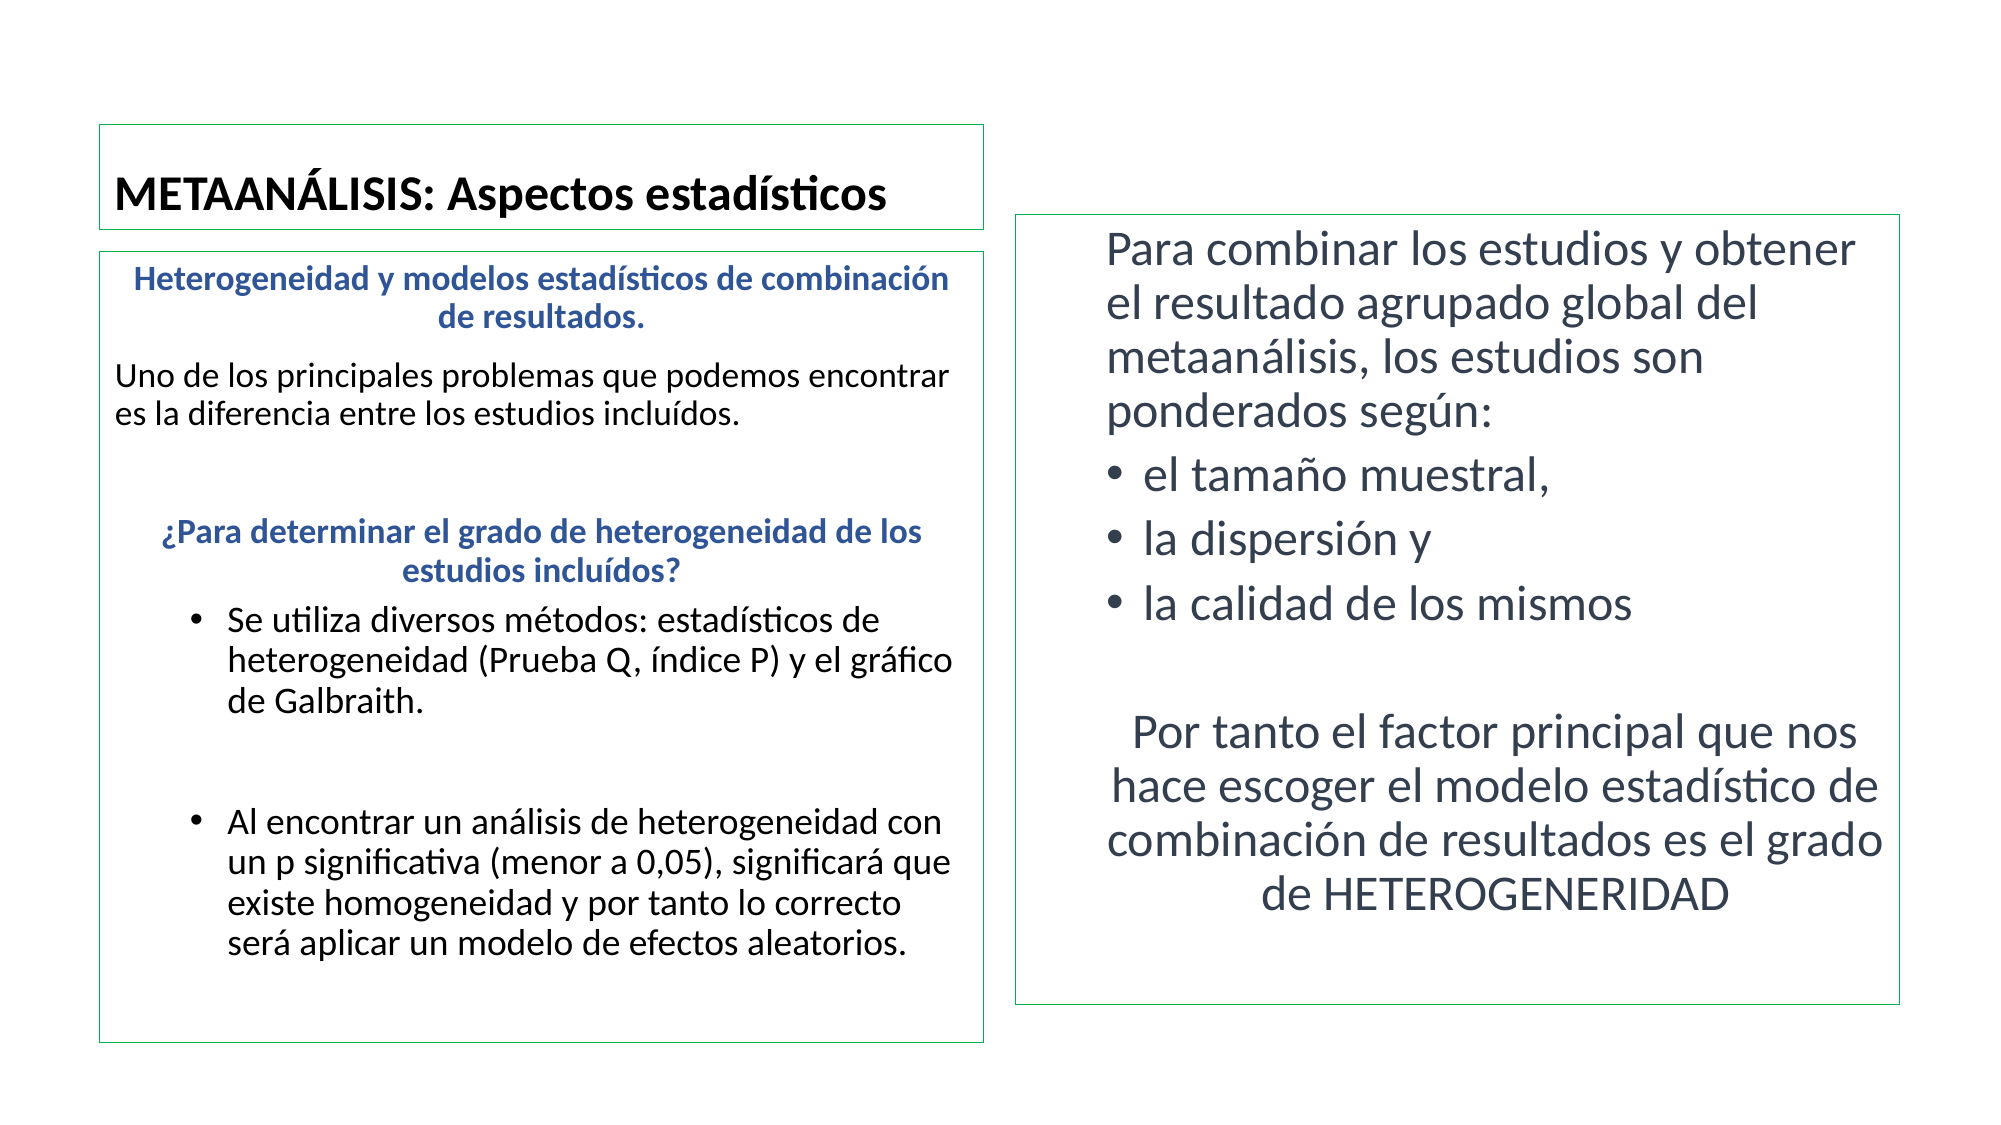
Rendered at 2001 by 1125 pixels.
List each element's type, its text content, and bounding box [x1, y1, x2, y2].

list Para combinar los estudios y obtener el resultado agrupado global del metaanálisis, los estudios son ponderados según: el tamaño muestral, la dispersión y la calidad de los mismos Por tanto el factor principal que nos hace escoger el modelo estadístico de combinación de resultados es el grado de HETEROGENERIDAD [1015, 214, 1900, 1005]
list METAANÁLISIS: Aspectos estadísticos [99, 124, 984, 230]
list Heterogeneidad y modelos estadísticos de combinación de resultados. Uno de los principales problemas que podemos encontrar es la diferencia entre los estudios incluídos. ¿Para determinar el grado de heterogeneidad de los estudios incluídos? Se utiliza diversos métodos: estadísticos de heterogeneidad (Prueba Q, índice P) y el gráfico de Galbraith. Al encontrar un análisis de heterogeneidad con un p significativa (menor a 0,05), significará que existe homogeneidad y por tanto lo correcto será aplicar un modelo de efectos aleatorios. [99, 251, 984, 1043]
